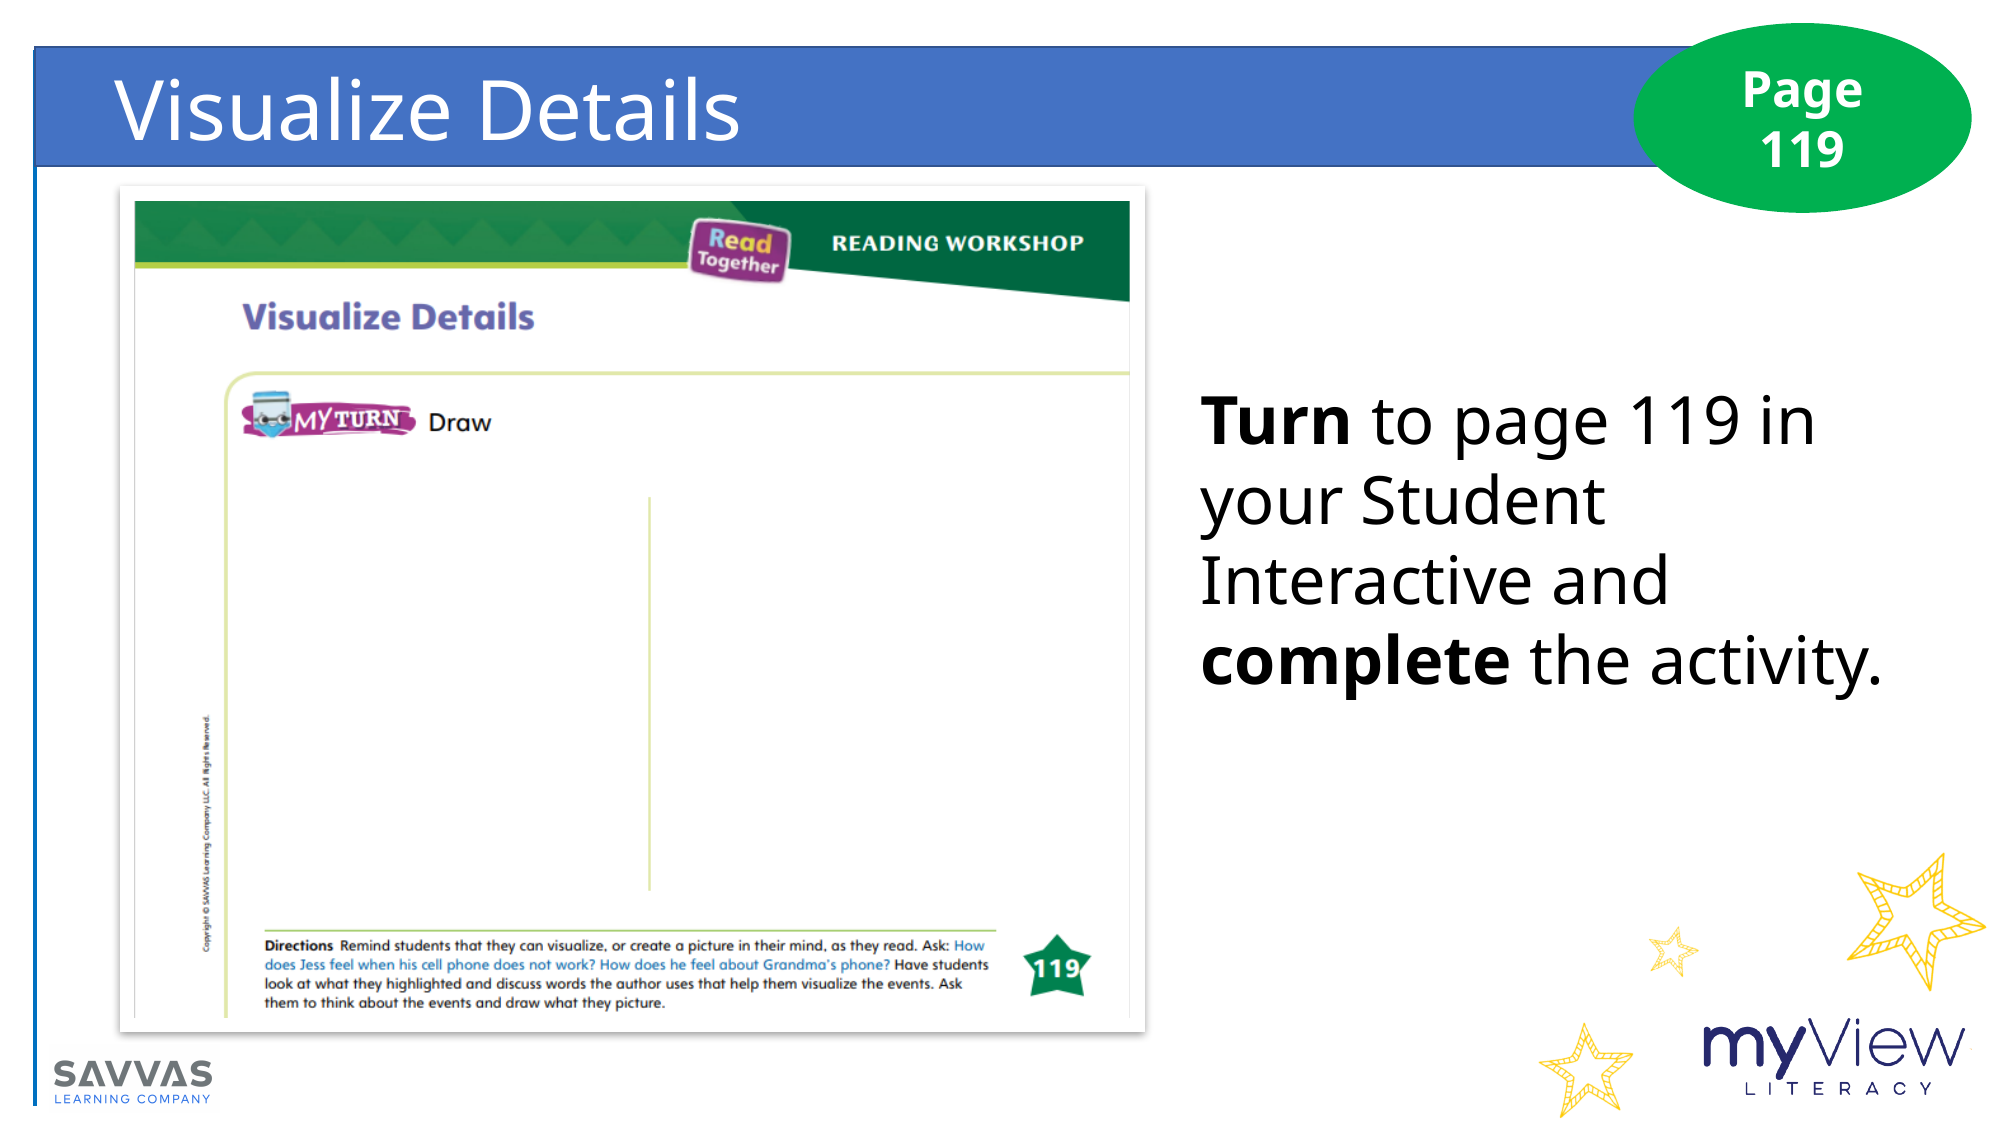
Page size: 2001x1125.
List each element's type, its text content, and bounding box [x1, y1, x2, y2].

picture [1509, 814, 2000, 1125]
text_box Turn to page 119 in your Student Interactive and complete the activity. [1185, 370, 1924, 706]
text_box Visualize Details [34, 46, 1690, 167]
picture [134, 200, 1131, 1018]
picture [48, 1043, 220, 1113]
text_box Page 119 [1633, 23, 1972, 213]
